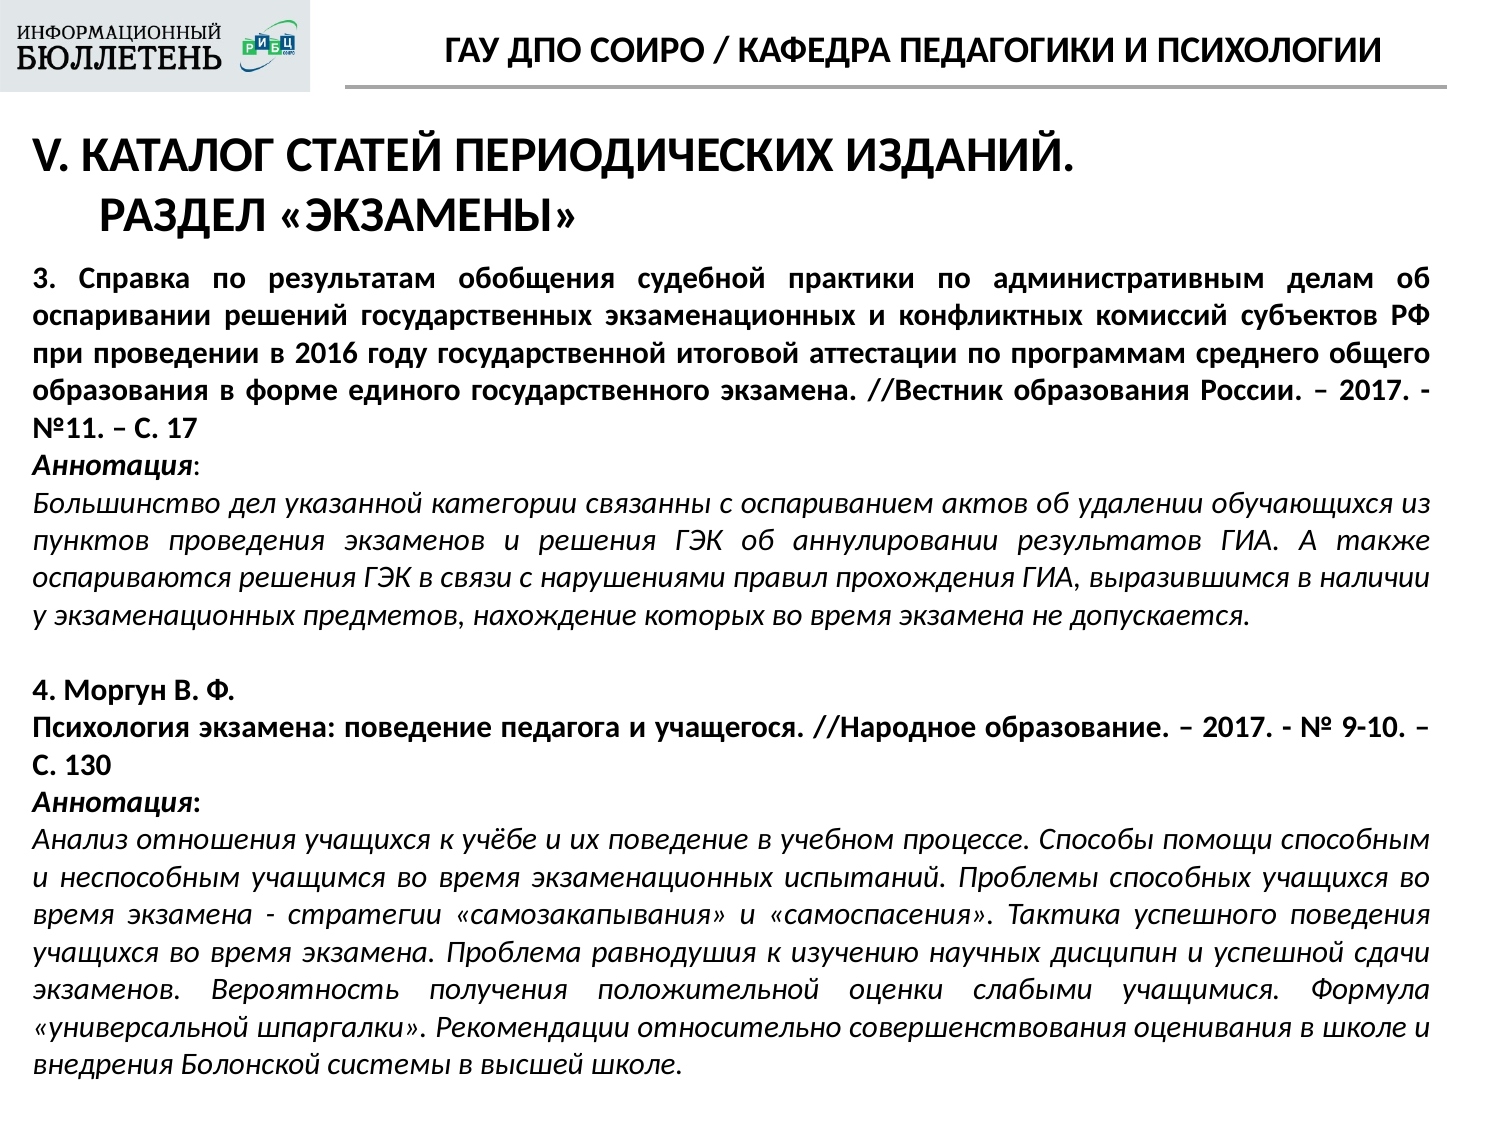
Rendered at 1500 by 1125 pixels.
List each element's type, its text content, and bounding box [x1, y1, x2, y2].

text_box ГАУ ДПО СОИРО / КАФЕДРА ПЕДАГОГИКИ И ПСИХОЛОГИИ [345, 17, 1483, 78]
text_box V. КАТАЛОГ СТАТЕЙ ПЕРИОДИЧЕСКИХ ИЗДАНИЙ. РАЗДЕЛ «ЭКЗАМЕНЫ» [17, 113, 1447, 249]
picture [0, 0, 311, 93]
text_box 3. Справка по результатам обобщения судебной практики по административным делам об оспаривании решений государственных экзаменационных и конфликтных комиссий субъектов РФ при проведении в 2016 году государственной итоговой аттестации по программам среднего общего образования в форме единого государственного экзамена. //Вестник образования России. – 2017. - №11. – С. 17 Аннотация: Большинство дел указанной категории связанны с оспариванием актов об удалении обучающихся из пунктов проведения экзаменов и решения ГЭК об аннулировании результатов ГИА. А также оспариваются решения ГЭК в связи с нарушениями правил прохождения ГИА, выразившимся в наличии у экзаменационных предметов, нахождение которых во время экзамена не допускается. 4. Моргун В. Ф. Психология экзамена: поведение педагога и учащегося. //Народное образование. – 2017. - № 9-10. – С. 130 Аннотация: Анализ отношения учащихся к учёбе и их поведение в учебном процессе. Способы помощи способным и неспособным учащимся во время экзаменационных испытаний. Проблемы способных учащихся во время экзамена - стратегии «самозакапывания» и «самоспасения». Тактика успешного поведения учащихся во время экзамена. Проблема равнодушия к изучению научных дисципин и успешной сдачи экзаменов. Вероятность получения положительной оценки слабыми учащимися. Формула «универсальной шпаргалки». Рекомендации относительно совершенствования оценивания в школе и внедрения Болонской системы в высшей школе. [17, 249, 1447, 1089]
